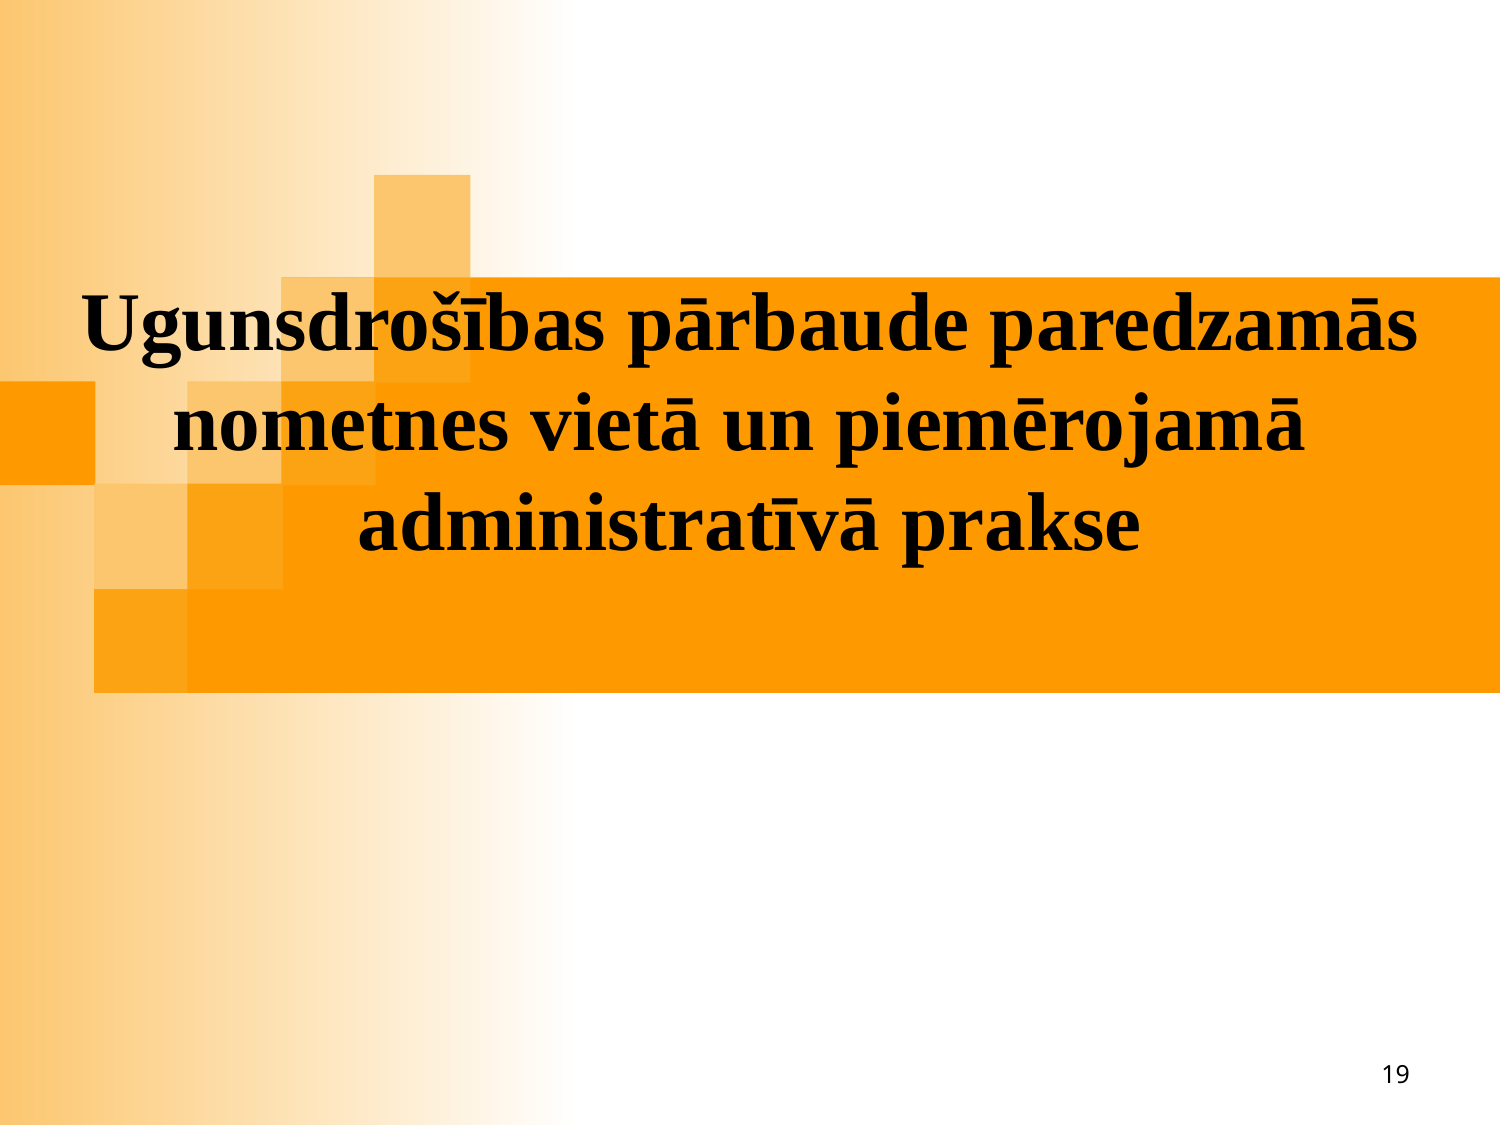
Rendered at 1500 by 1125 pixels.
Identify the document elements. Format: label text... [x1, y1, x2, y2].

title Ugunsdrošības pārbaude paredzamās nometnes vietā un piemērojamā administratīvā prakse [0, 287, 1500, 576]
slide_number 19 [1074, 1024, 1426, 1101]
